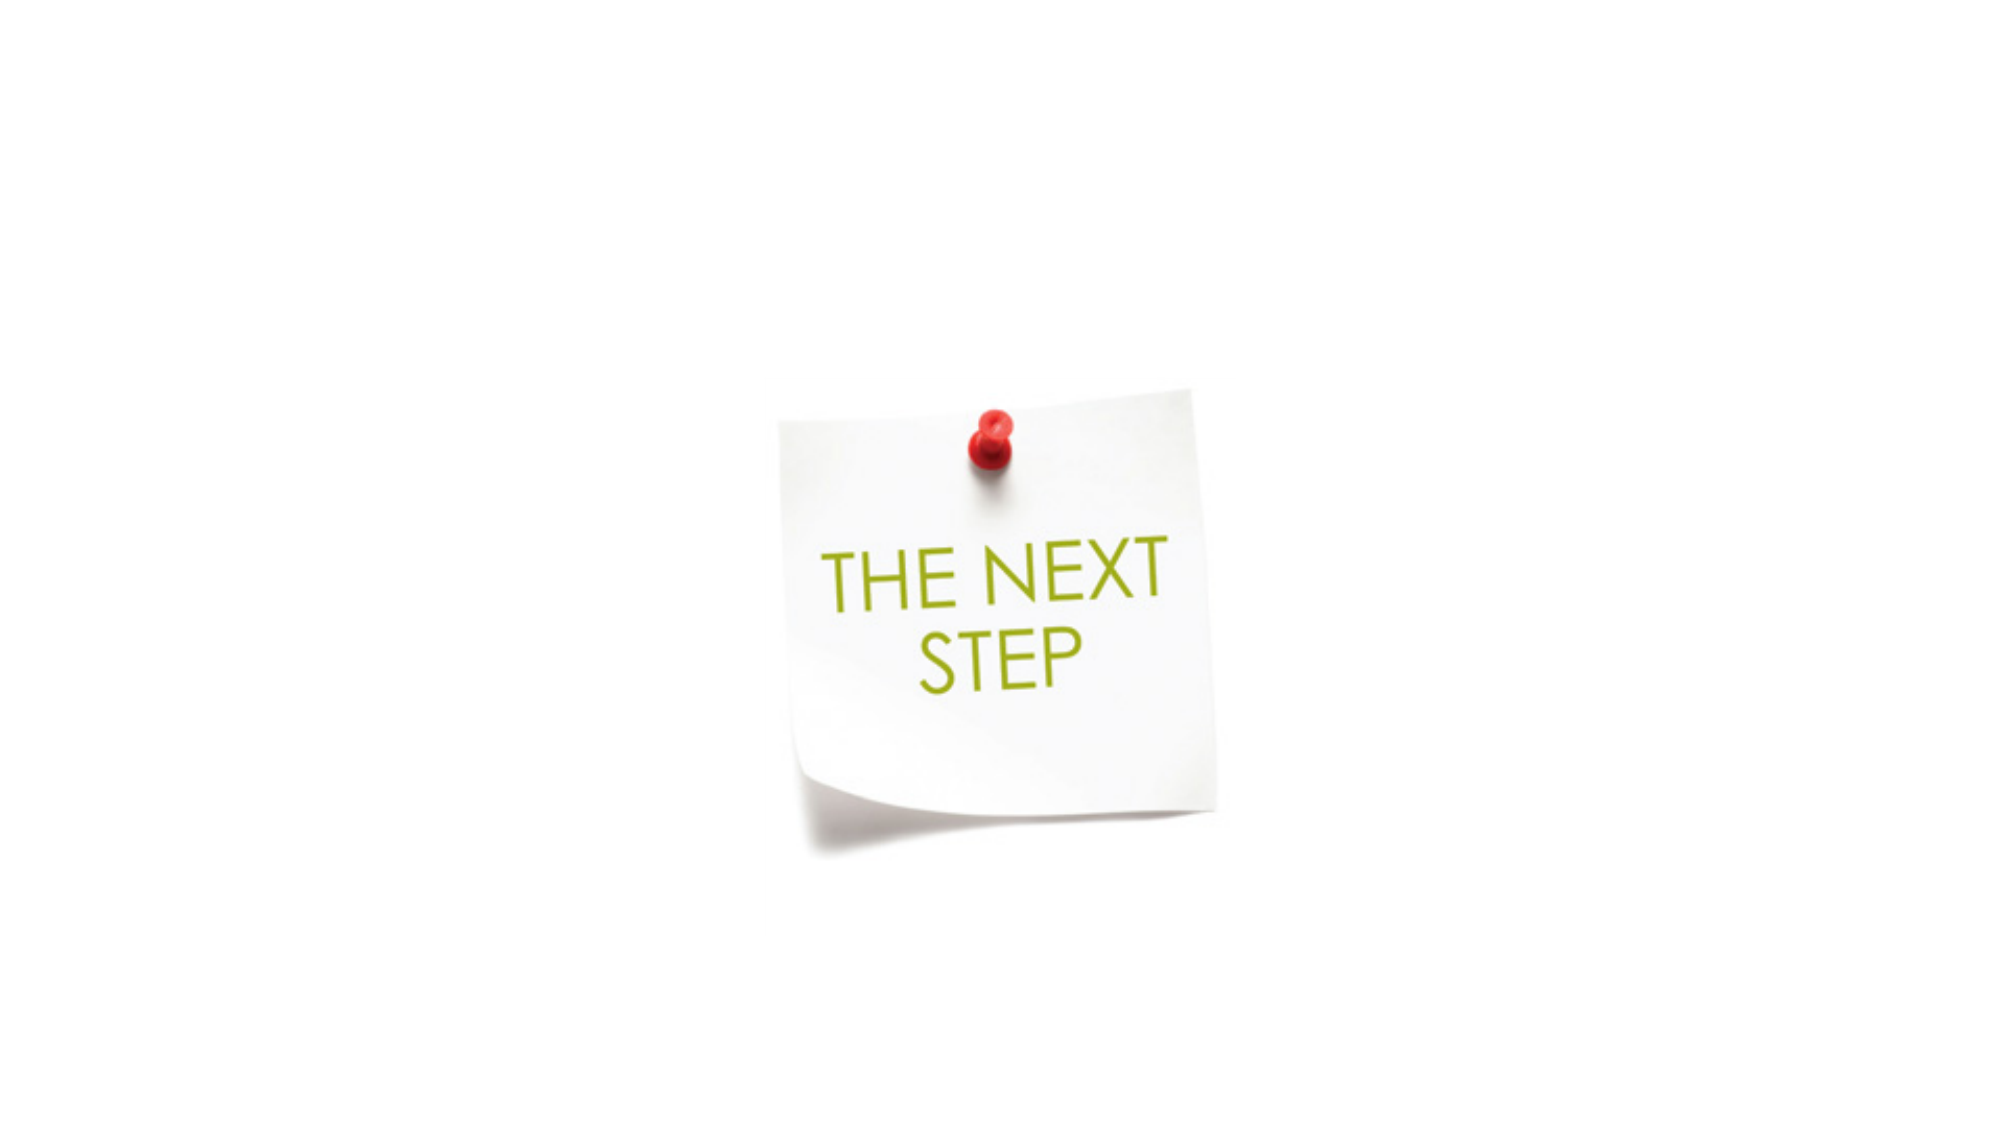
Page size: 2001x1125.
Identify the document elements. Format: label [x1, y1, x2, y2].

list [764, 377, 1236, 936]
